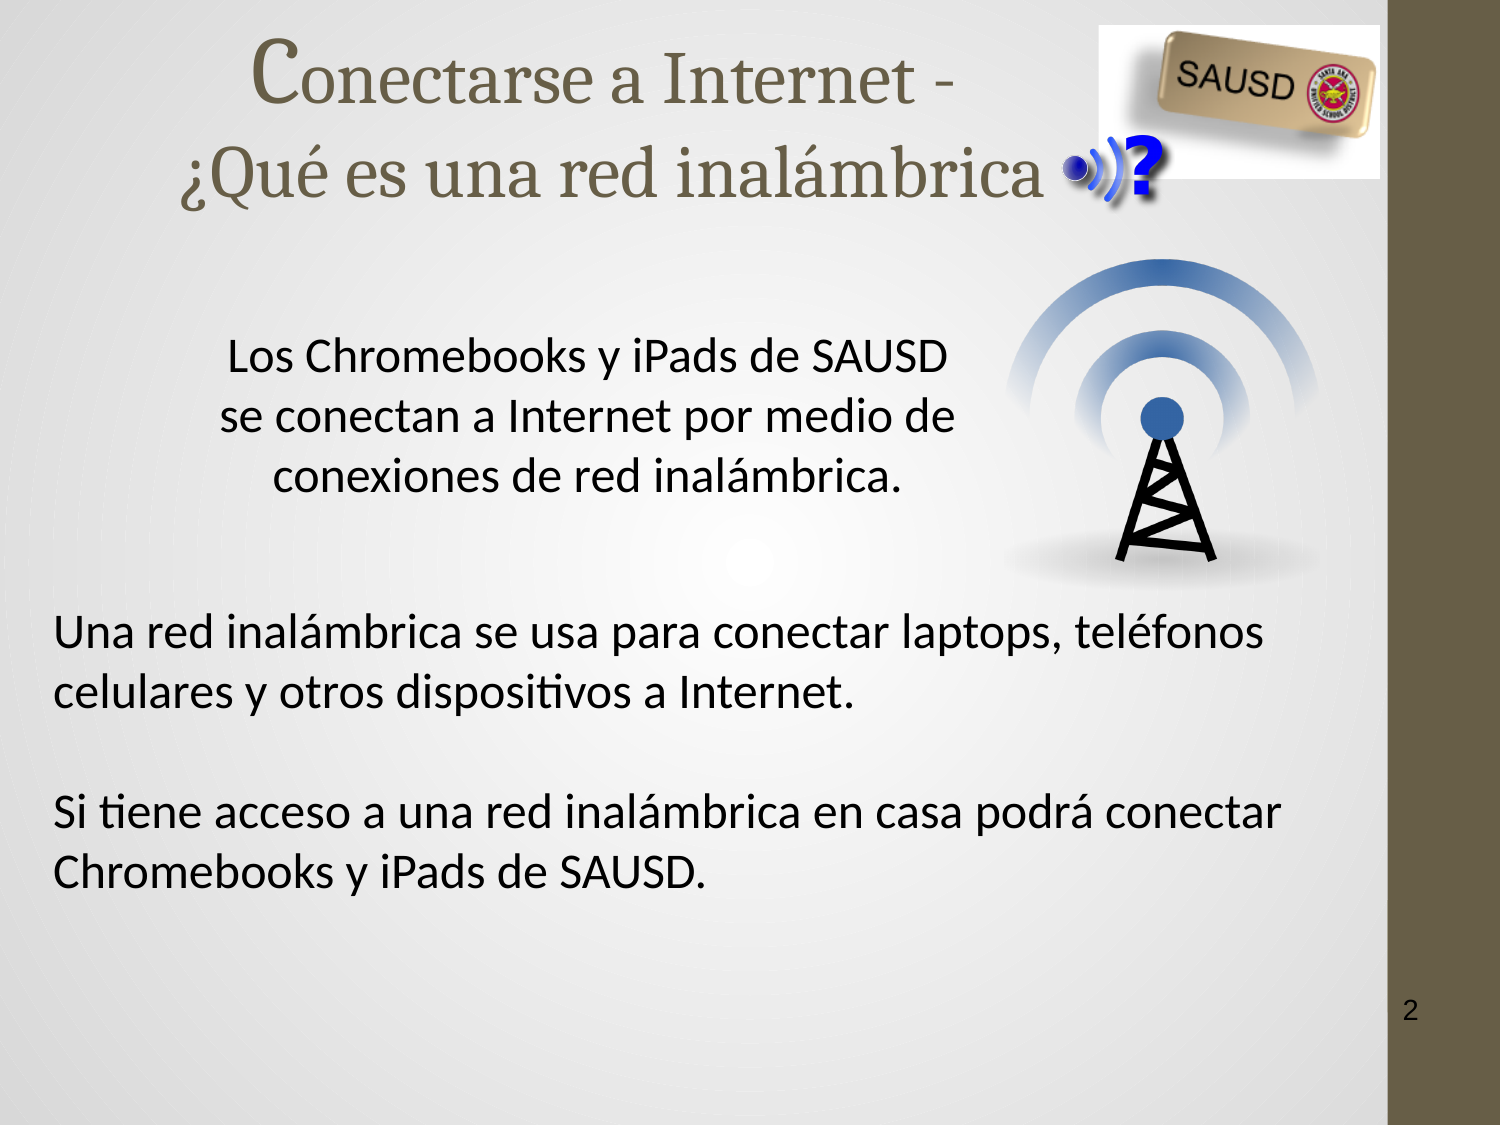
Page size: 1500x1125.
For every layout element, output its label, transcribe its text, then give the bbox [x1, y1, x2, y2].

slide_number 2 [1397, 975, 1492, 1044]
picture [1058, 113, 1175, 230]
picture [1178, 25, 1380, 179]
text_box Una red inalámbrica se usa para conectar laptops, teléfonos celulares y otros dispositivos a Internet. Si tiene acceso a una red inalámbrica en casa podrá conectar Chromebooks y iPads de SAUSD. [38, 583, 1310, 1091]
picture [1003, 249, 1320, 592]
text_box Los Chromebooks y iPads de SAUSD se conectan a Internet por medio de conexiones de red inalámbrica. [196, 307, 979, 513]
title Conectarse a Internet - ¿Qué es una red inalámbrica [47, 7, 1178, 214]
